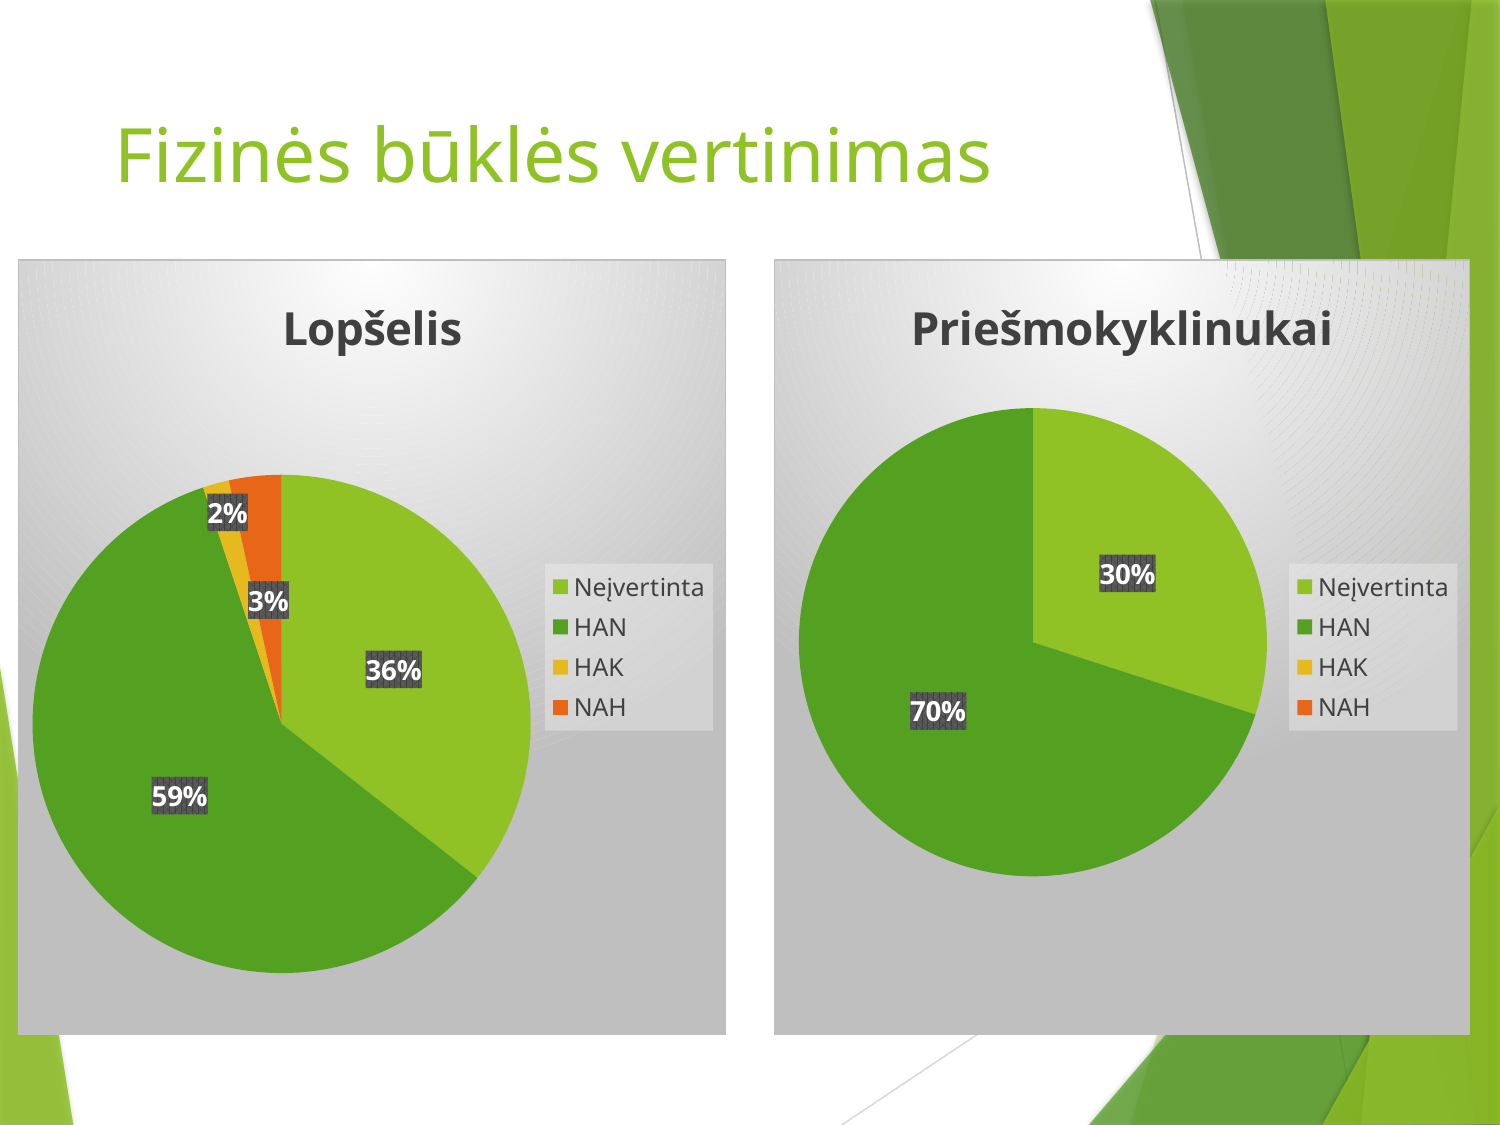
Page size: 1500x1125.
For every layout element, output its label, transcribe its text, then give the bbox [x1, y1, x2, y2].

chart [773, 258, 1472, 1036]
title Fizinės būklės vertinimas [99, 99, 1142, 317]
chart [17, 258, 727, 1036]
